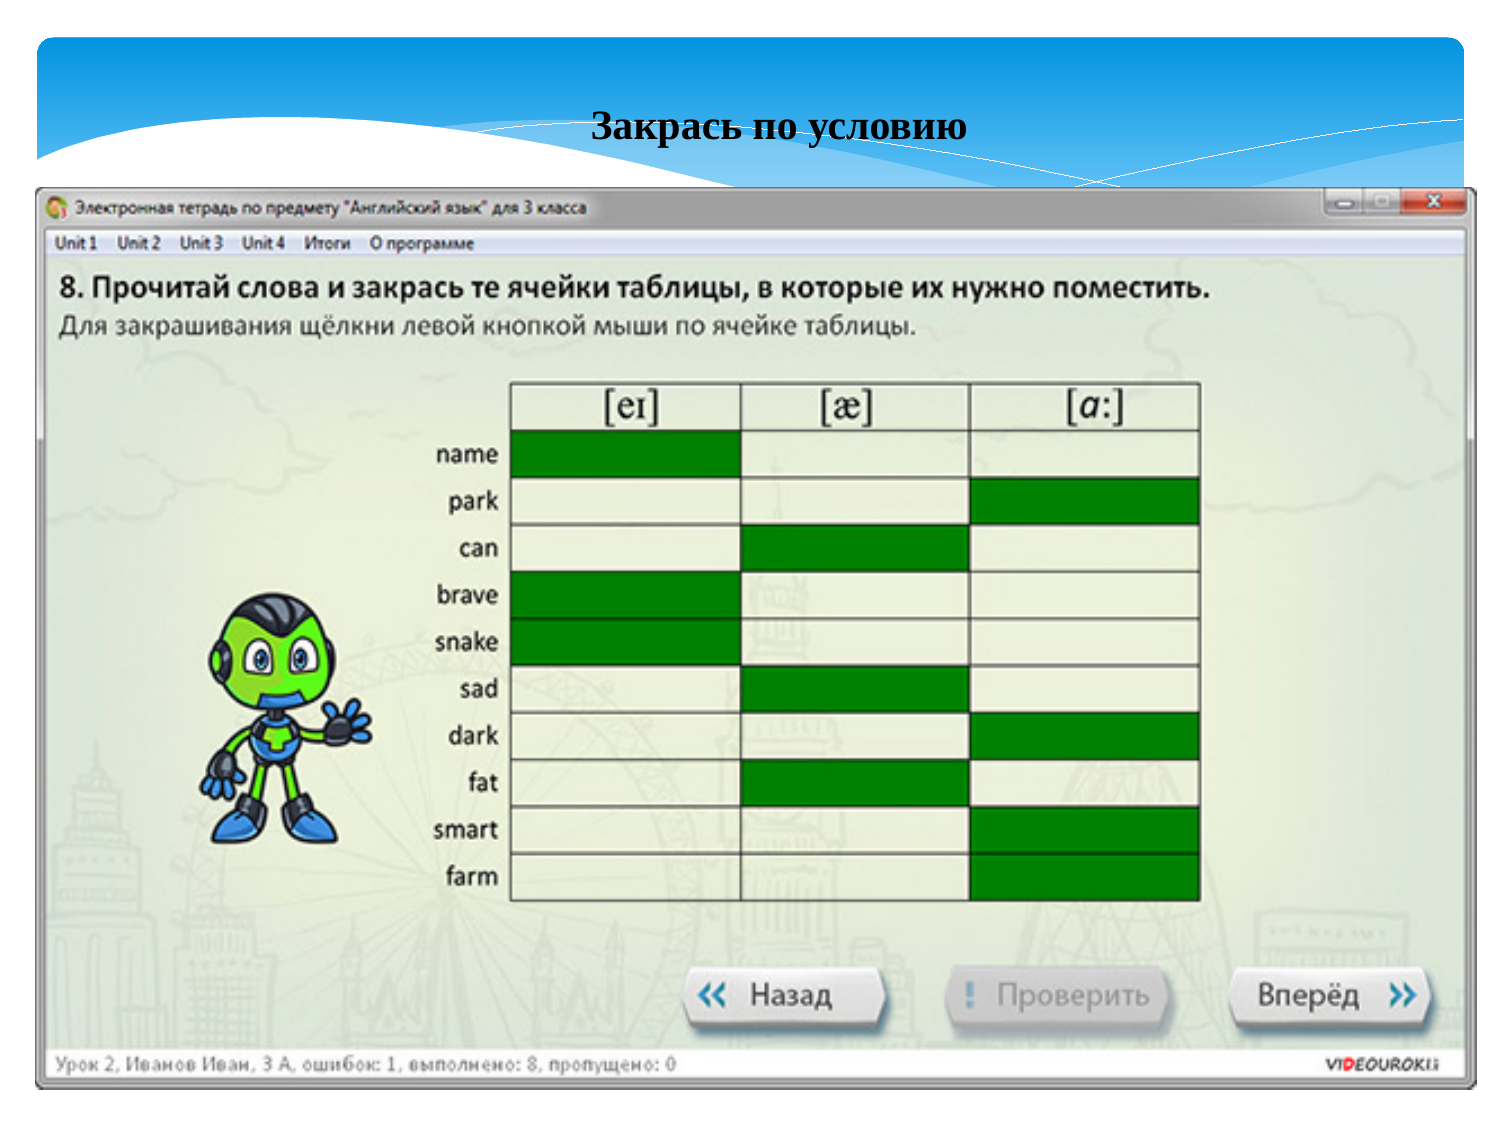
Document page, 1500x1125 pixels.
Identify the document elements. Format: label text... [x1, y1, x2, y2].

picture [34, 187, 1477, 1091]
text_box Закрась по условию [194, 90, 1365, 184]
